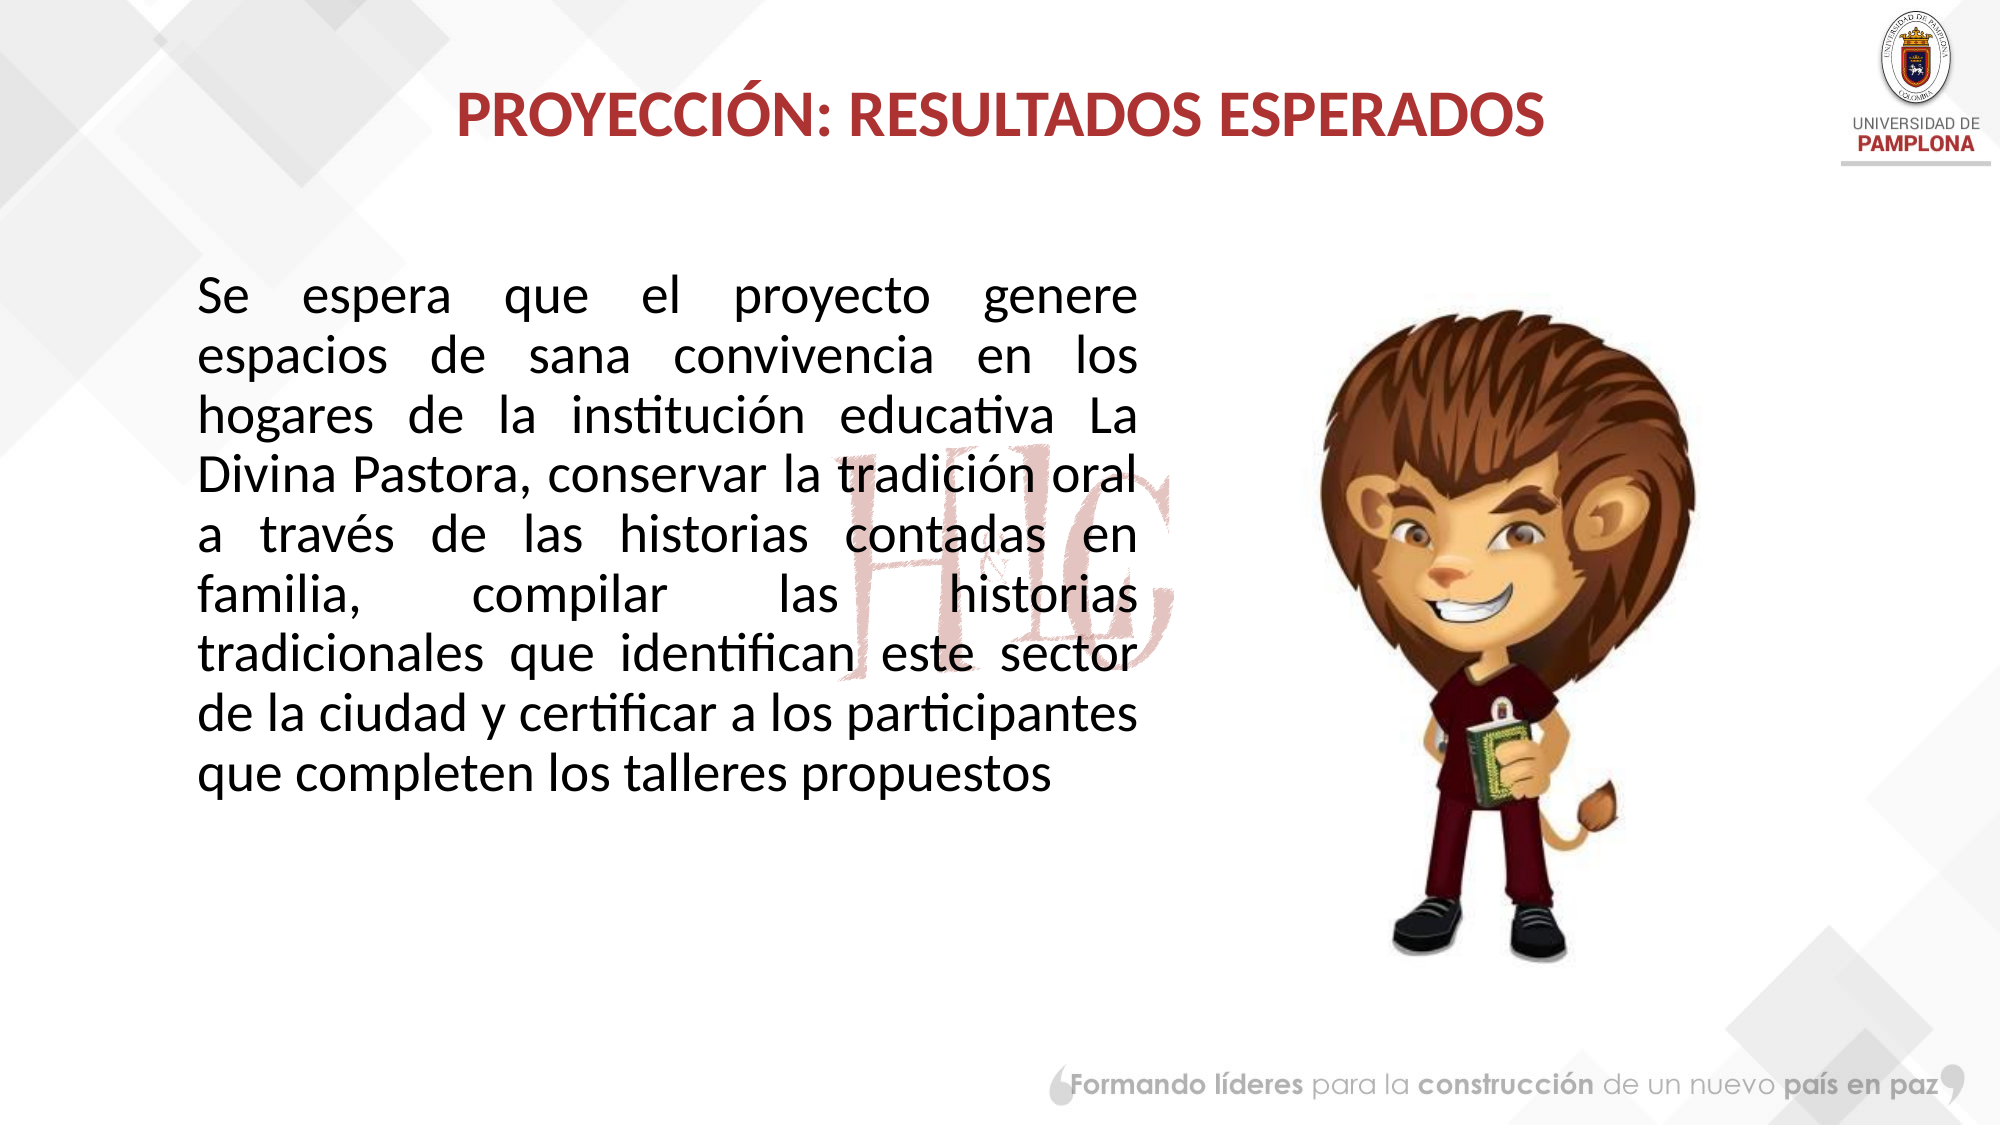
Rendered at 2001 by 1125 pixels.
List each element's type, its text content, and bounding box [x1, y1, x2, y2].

title PROYECCIÓN: RESULTADOS ESPERADOS [139, 71, 1865, 182]
picture [0, 0, 2000, 1125]
list Se espera que el proyecto genere espacios de sana convivencia en los hogares de la institución educativa La Divina Pastora, conservar la tradición oral a través de las historias contadas en familia, compilar las historias tradicionales que identifican este sector de la ciudad y certificar a los participantes que completen los talleres propuestos [182, 258, 1155, 865]
